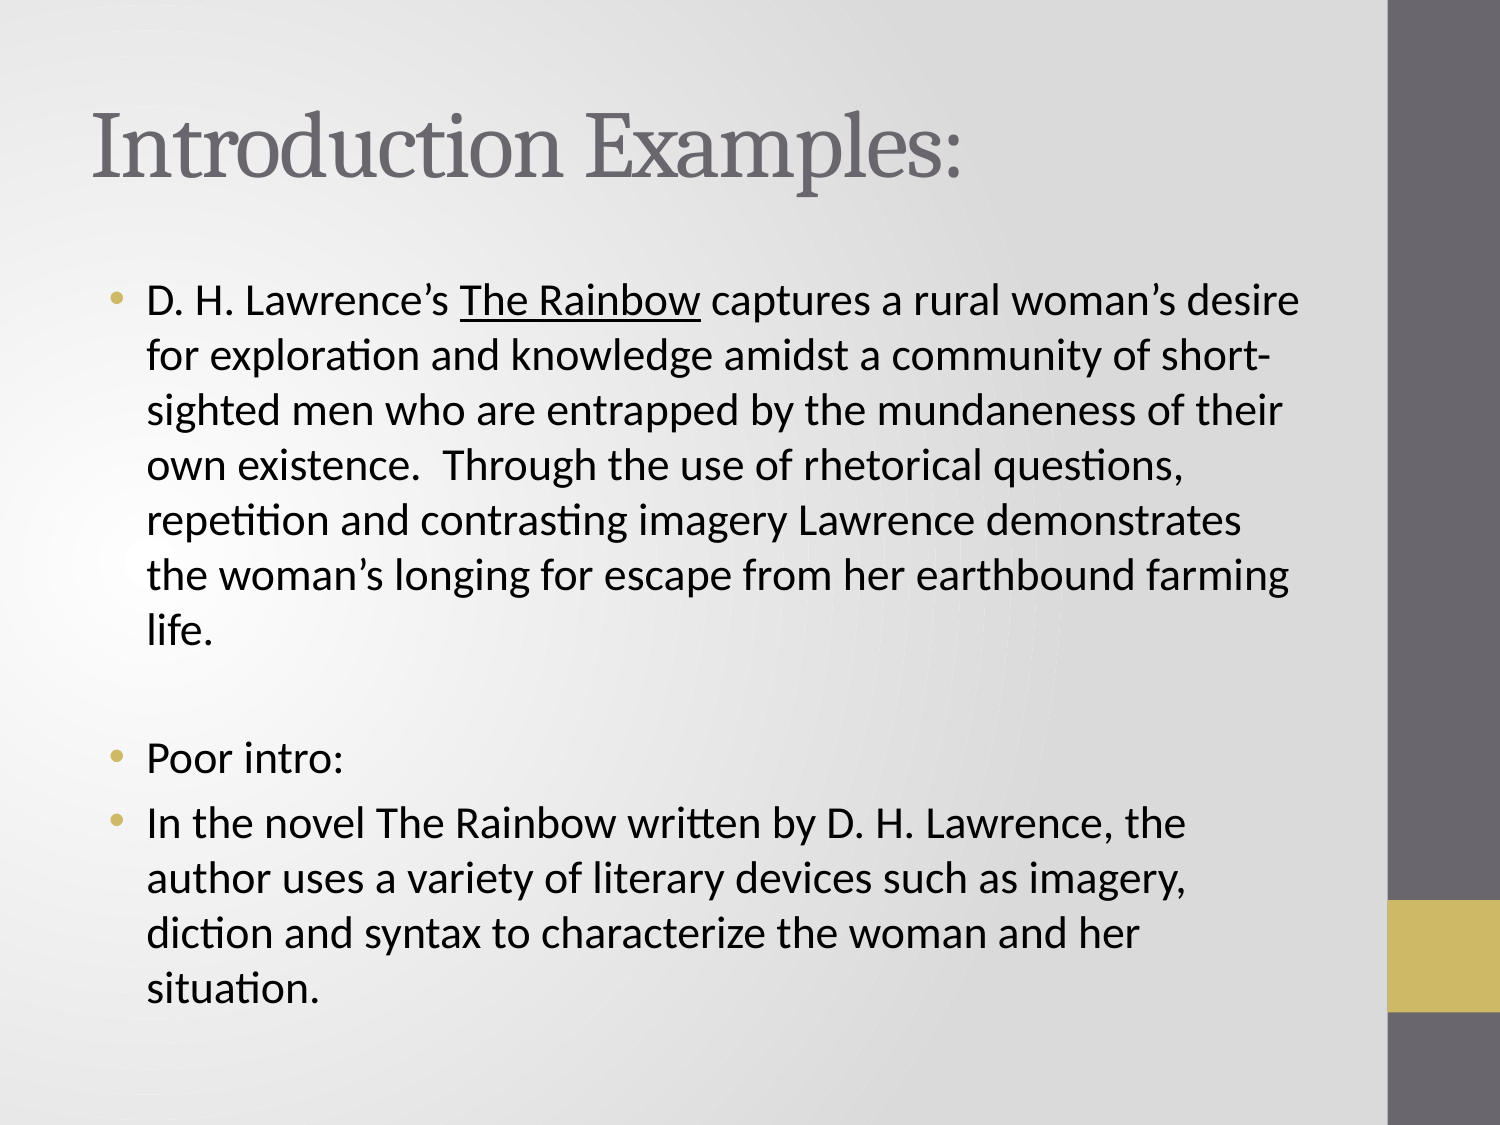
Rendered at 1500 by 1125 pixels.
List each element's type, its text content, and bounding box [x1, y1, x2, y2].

list D. H. Lawrence’s The Rainbow captures a rural woman’s desire for exploration and knowledge amidst a community of short-sighted men who are entrapped by the mundaneness of their own existence. Through the use of rhetorical questions, repetition and contrasting imagery Lawrence demonstrates the woman’s longing for escape from her earthbound farming life. Poor intro: In the novel The Rainbow written by D. H. Lawrence, the author uses a variety of literary devices such as imagery, diction and syntax to characterize the woman and her situation. [75, 262, 1325, 1050]
title Introduction Examples: [75, 45, 1325, 233]
